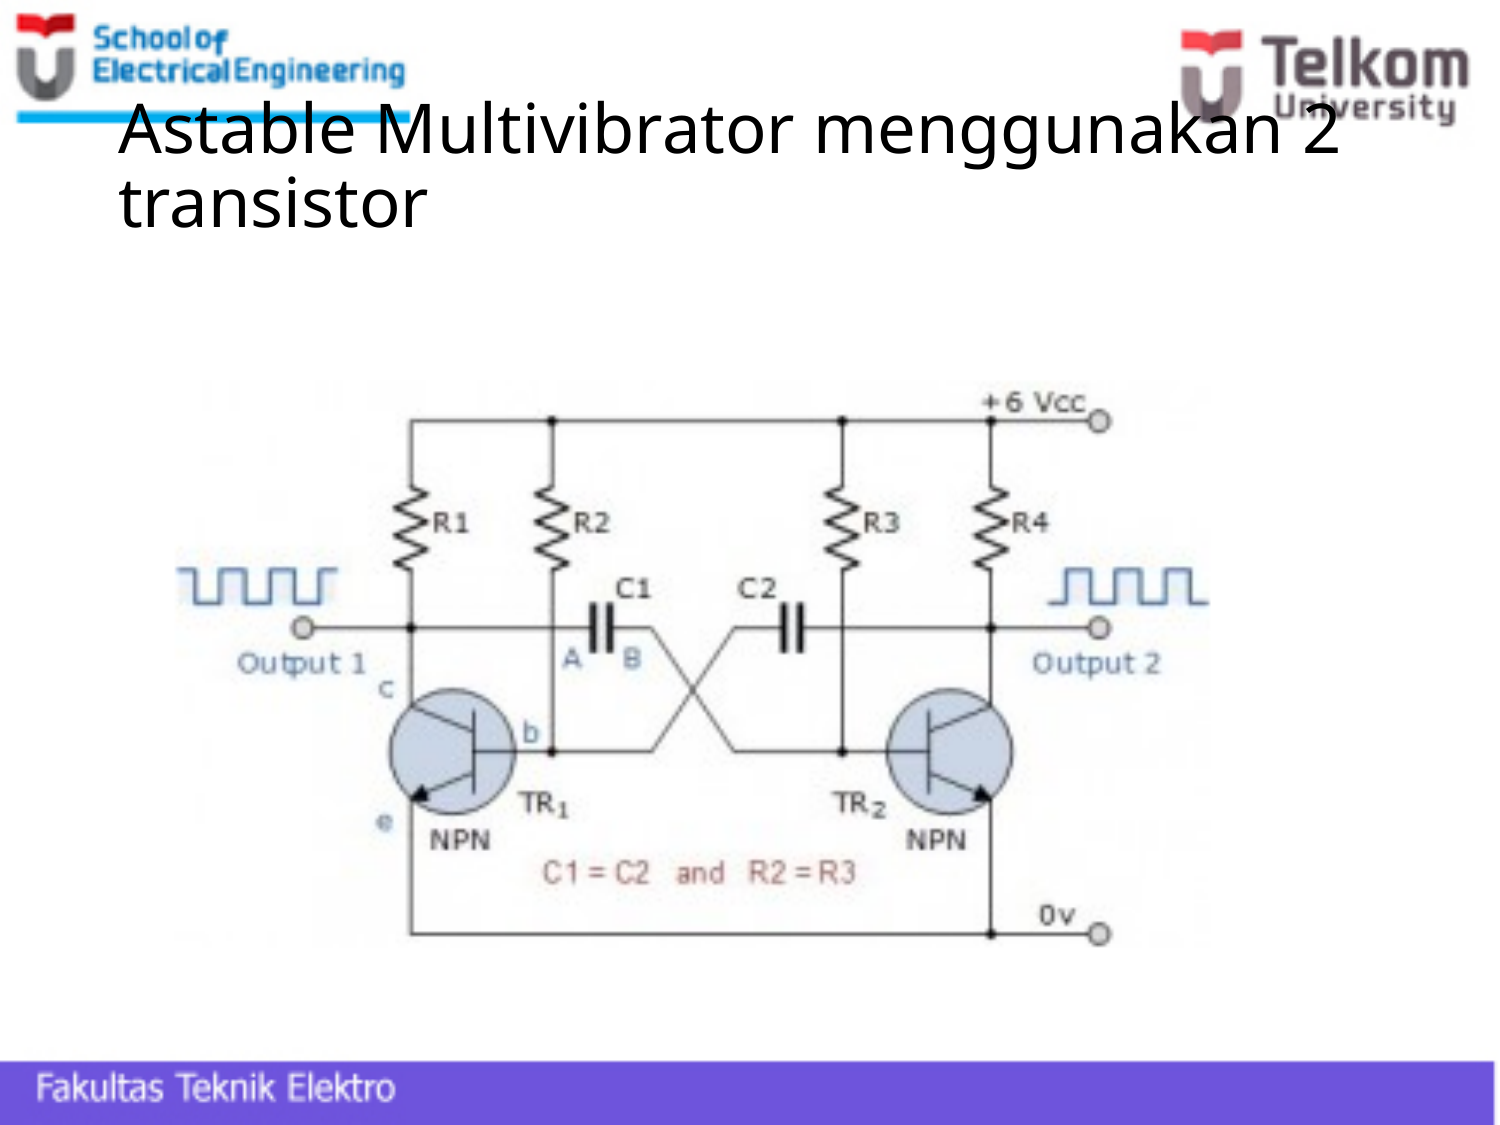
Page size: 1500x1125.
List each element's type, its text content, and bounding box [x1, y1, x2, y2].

title Astable Multivibrator menggunakan 2 transistor [103, 59, 1397, 278]
picture [0, 0, 1500, 1125]
